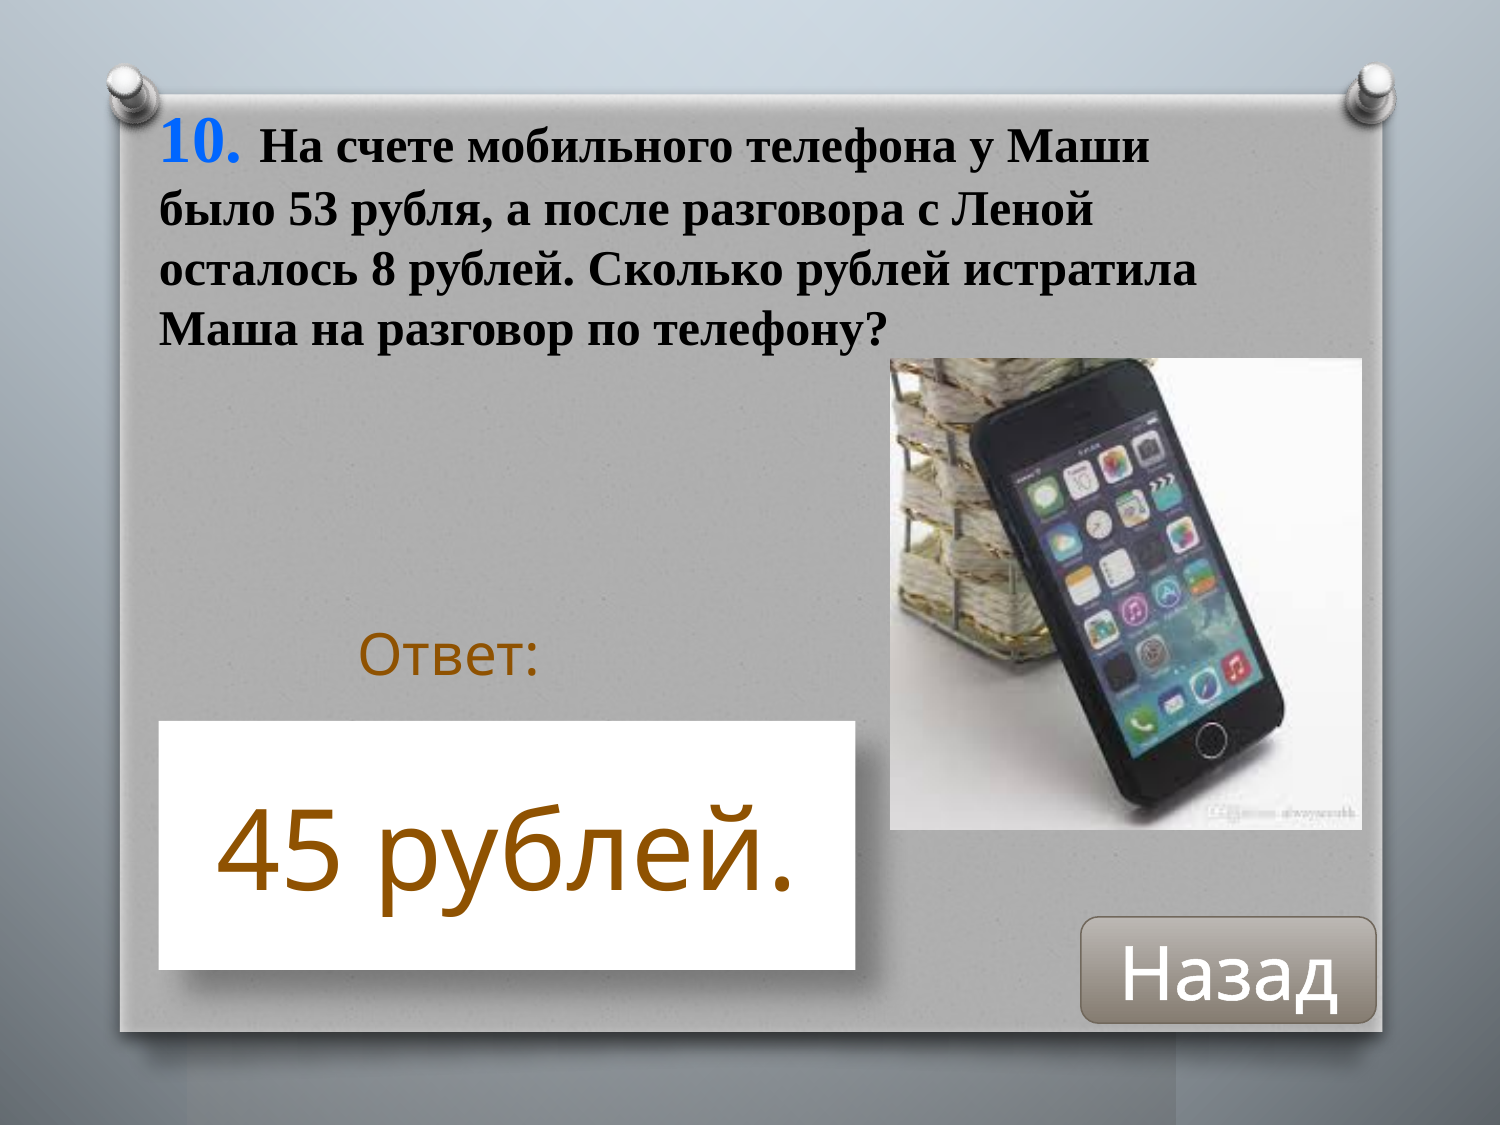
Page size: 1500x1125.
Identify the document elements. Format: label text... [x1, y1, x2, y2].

picture [1317, 35, 1439, 156]
picture [75, 29, 198, 146]
text_box 45 рублей. [157, 720, 857, 971]
list 10. На счете мобильного телефона у Маши было 53 рубля, а после разговора с Леной осталось 8 рублей. Сколько рублей истратила Маша на разговор по телефону? [143, 88, 1231, 680]
picture [890, 358, 1362, 830]
text_box Назад [1080, 916, 1377, 1024]
text_box Ответ: [153, 609, 745, 695]
